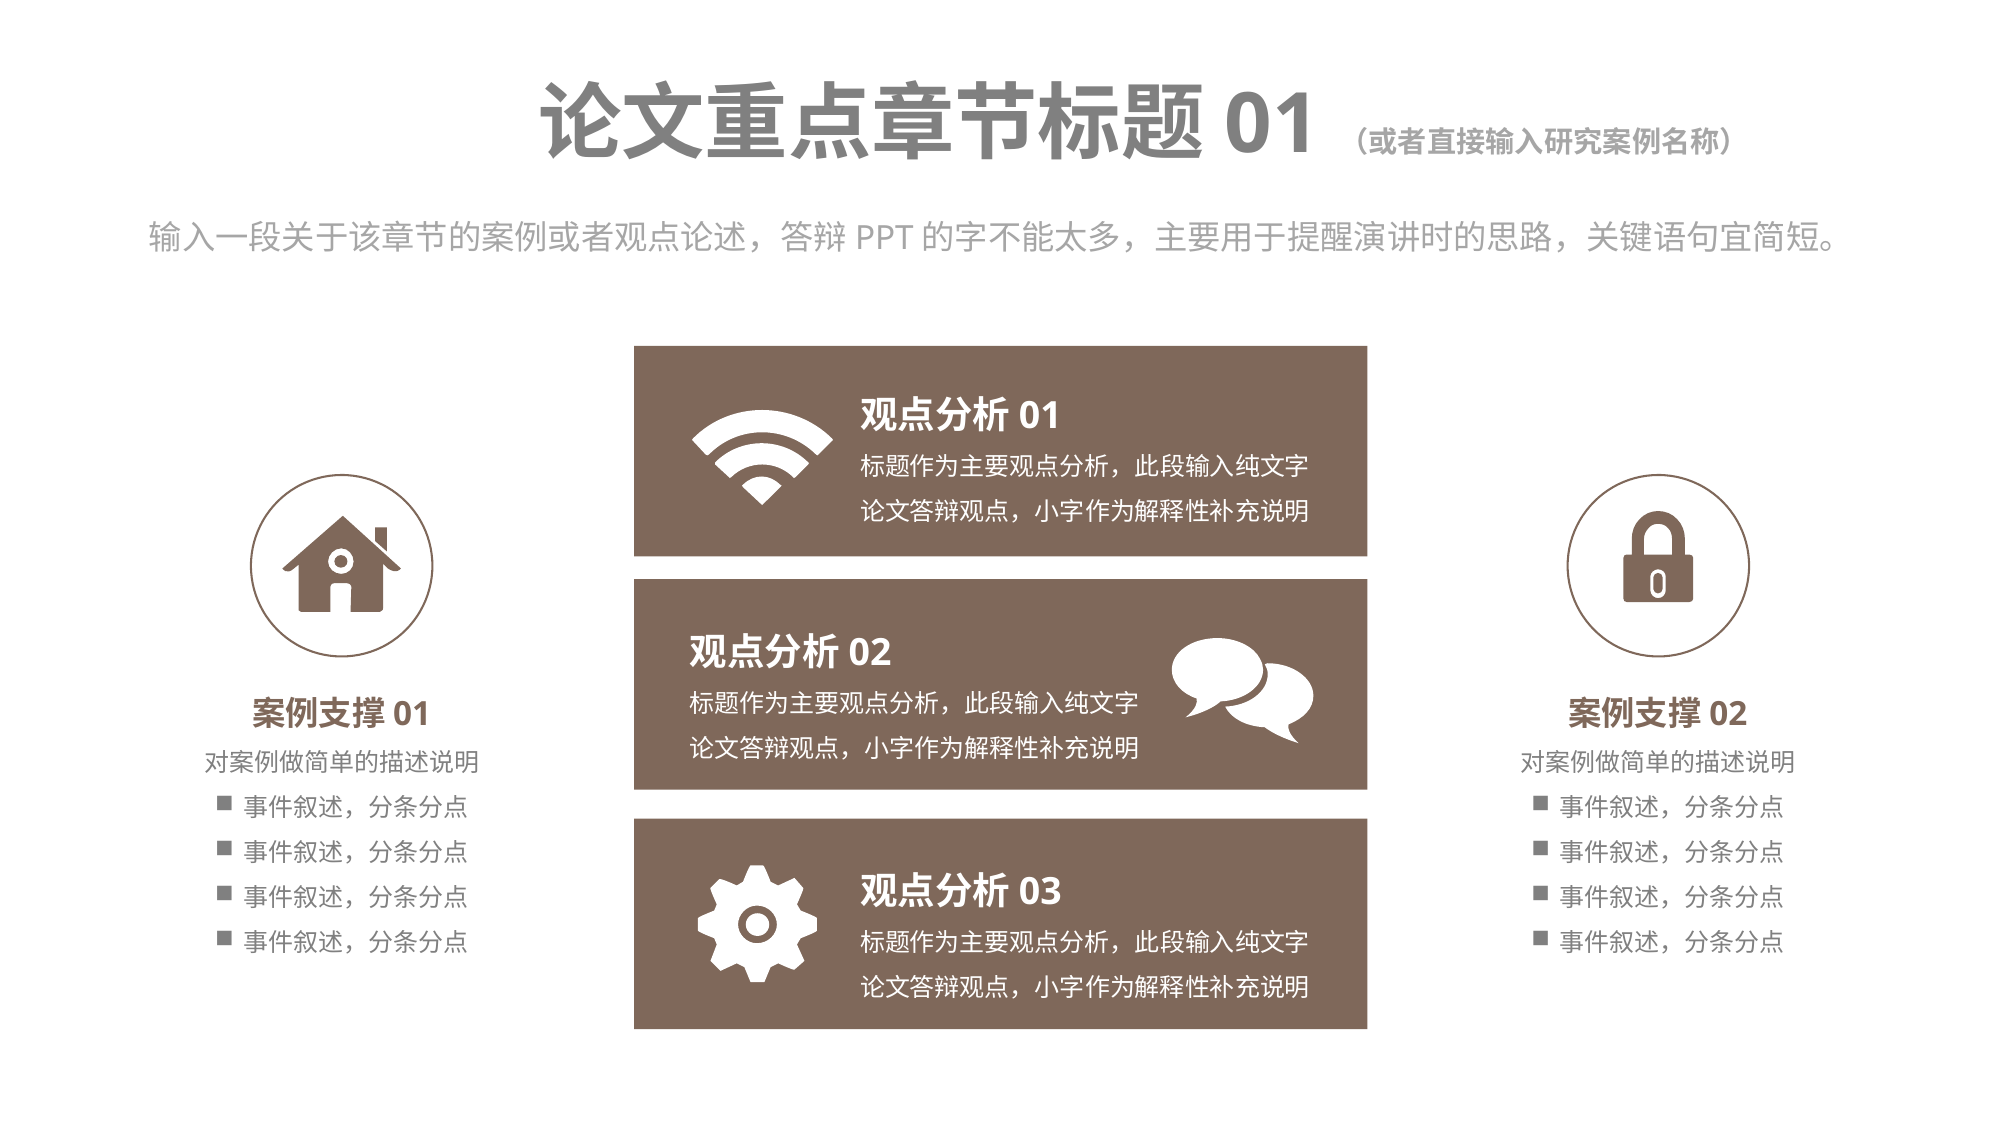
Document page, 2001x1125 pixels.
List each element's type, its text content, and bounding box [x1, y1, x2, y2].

text_box 案例支撑02 对案例做简单的描述说明 事件叙述，分条分点 事件叙述，分条分点 事件叙述，分条分点 事件叙述，分条分点 [1482, 646, 1833, 962]
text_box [691, 400, 834, 506]
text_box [697, 865, 818, 983]
text_box 观点分析02 标题作为主要观点分析，此段输入纯文字论文答辩观点，小字作为解释性补充说明 [679, 599, 1157, 768]
text_box [632, 816, 1370, 1031]
text_box 观点分析03 标题作为主要观点分析，此段输入纯文字论文答辩观点，小字作为解释性补充说明 [849, 839, 1327, 1007]
text_box [1565, 472, 1752, 646]
text_box 论文重点章节标题01（或者直接输入研究案例名称） [0, 63, 2000, 174]
text_box [632, 577, 1370, 792]
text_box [1623, 510, 1694, 603]
text_box 观点分析01 标题作为主要观点分析，此段输入纯文字论文答辩观点，小字作为解释性补充说明 [849, 363, 1327, 531]
text_box 案例支撑01 对案例做简单的描述说明 事件叙述，分条分点 事件叙述，分条分点 事件叙述，分条分点 事件叙述，分条分点 [166, 646, 517, 962]
text_box [632, 344, 1370, 559]
text_box [248, 472, 435, 659]
text_box 输入一段关于该章节的案例或者观点论述，答辩PPT的字不能太多，主要用于提醒演讲时的思路，关键语句宜简短。 [121, 211, 1881, 262]
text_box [282, 515, 402, 613]
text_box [1171, 637, 1314, 744]
